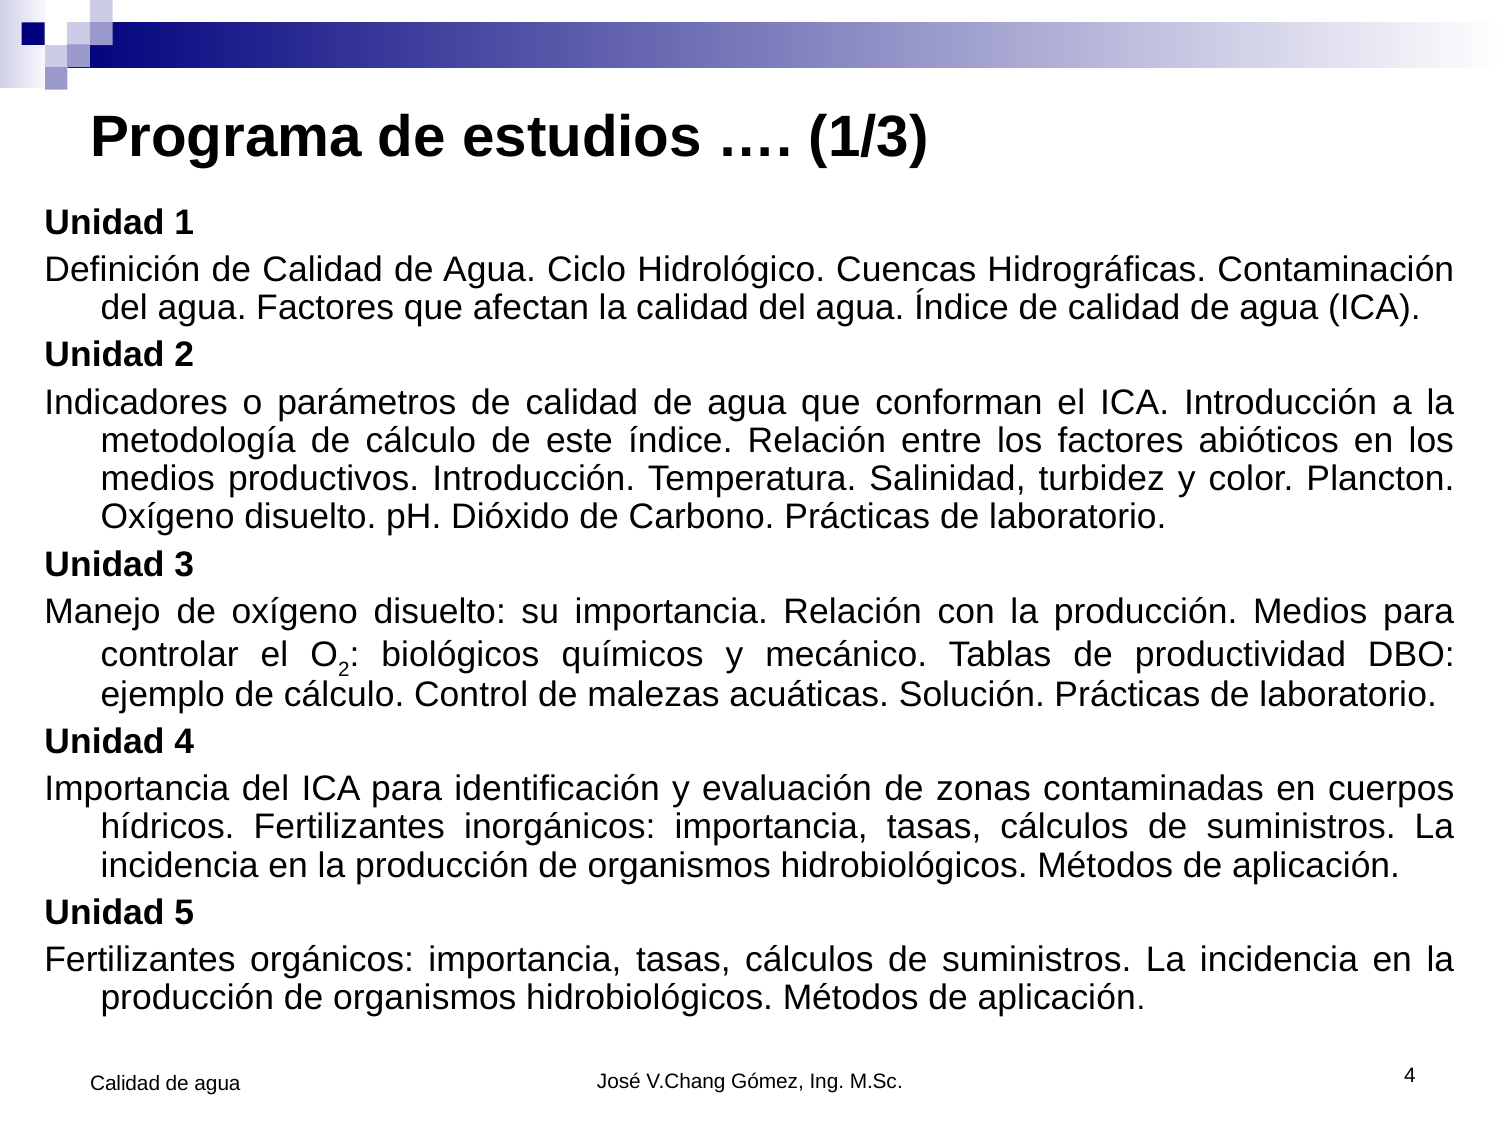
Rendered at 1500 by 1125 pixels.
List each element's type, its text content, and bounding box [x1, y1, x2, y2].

footer José V.Chang Gómez, Ing. M.Sc. [512, 1046, 988, 1101]
slide_number 4 [1080, 1040, 1431, 1095]
list Unidad 1 Definición de Calidad de Agua. Ciclo Hidrológico. Cuencas Hidrográficas. Contaminación del agua. Factores que afectan la calidad del agua. Índice de calidad de agua (ICA). Unidad 2 Indicadores o parámetros de calidad de agua que conforman el ICA. Introducción a la metodología de cálculo de este índice. Relación entre los factores abióticos en los medios productivos. Introducción. Temperatura. Salinidad, turbidez y color. Plancton. Oxígeno disuelto. pH. Dióxido de Carbono. Prácticas de laboratorio. Unidad 3 Manejo de oxígeno disuelto: su importancia. Relación con la producción. Medios para controlar el O2: biológicos químicos y mecánico. Tablas de productividad DBO: ejemplo de cálculo. Control de malezas acuáticas. Solución. Prácticas de laboratorio. Unidad 4 Importancia del ICA para identificación y evaluación de zonas contaminadas en cuerpos hídricos. Fertilizantes inorgánicos: importancia, tasas, cálculos de suministros. La incidencia en la producción de organismos hidrobiológicos. Métodos de aplicación. Unidad 5 Fertilizantes orgánicos: importancia, tasas, cálculos de suministros. La incidencia en la producción de organismos hidrobiológicos. Métodos de aplicación. [29, 196, 1471, 1036]
slide_number Calidad de agua [74, 1046, 426, 1103]
title Programa de estudios …. (1/3) [74, 74, 1426, 192]
